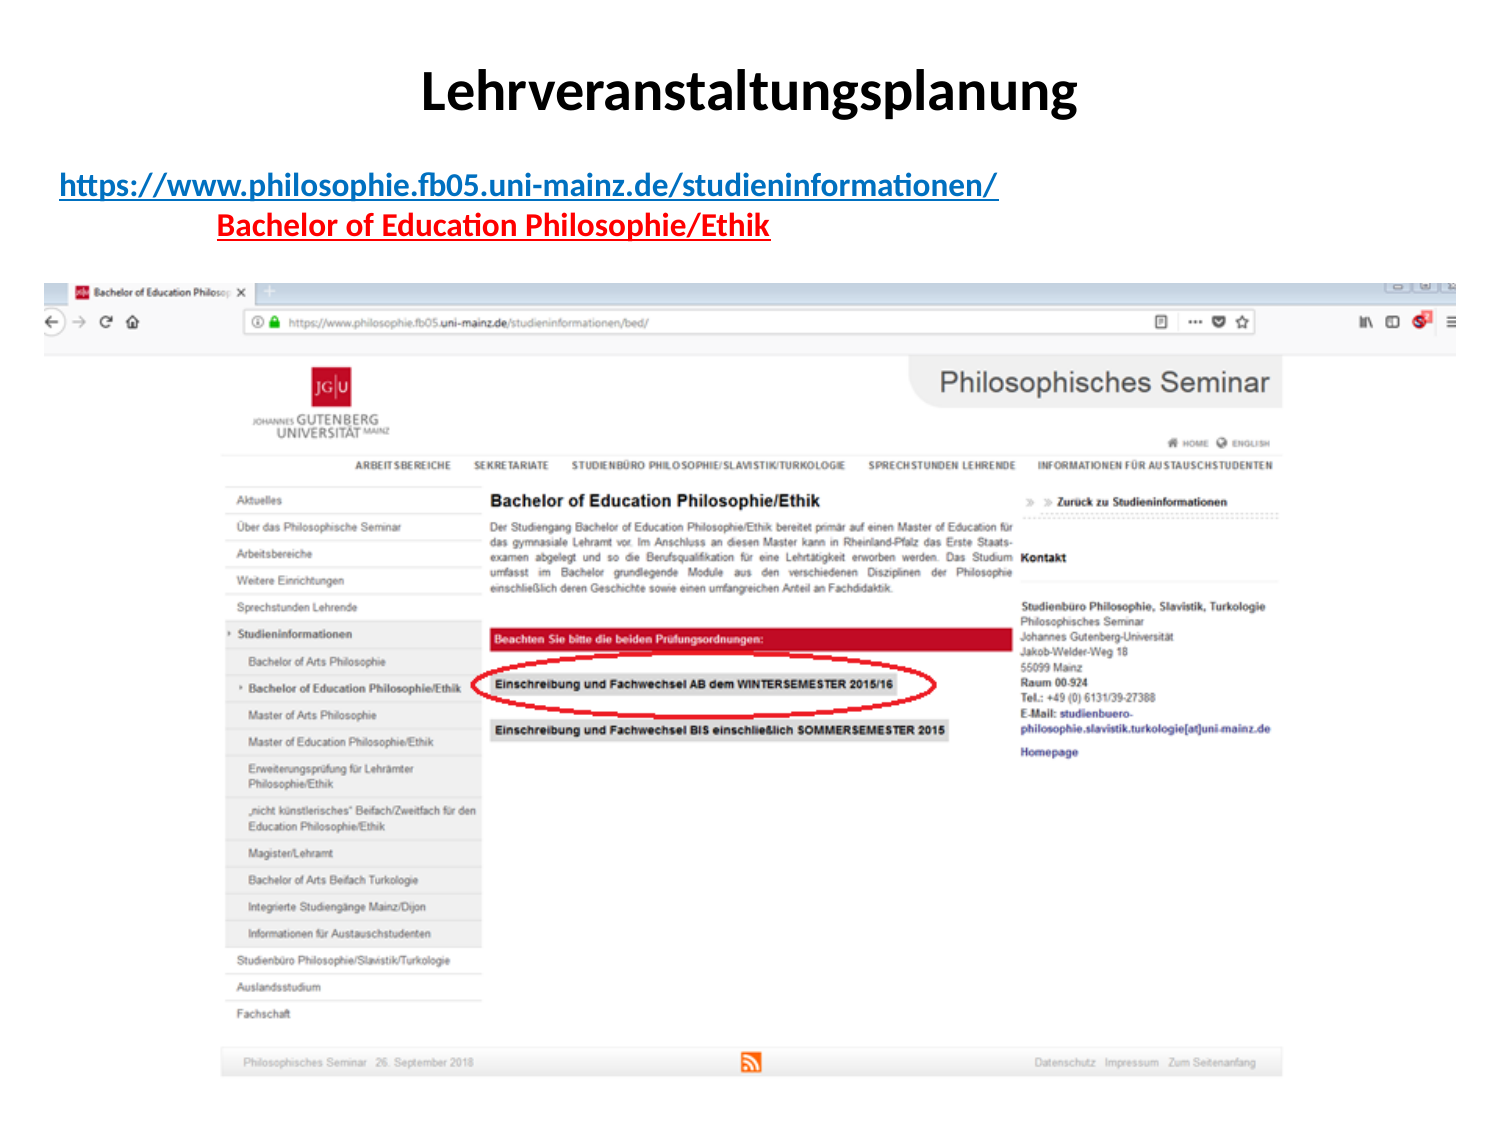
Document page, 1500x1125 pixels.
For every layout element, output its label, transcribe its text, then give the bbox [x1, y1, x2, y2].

text_box Lehrveranstaltungsplanung [74, 45, 1425, 173]
picture [44, 283, 1456, 1100]
text_box https://www.philosophie.fb05.uni-mainz.de/studieninformationen/ Bachelor of Education Philosophie/Ethik [44, 155, 1456, 283]
